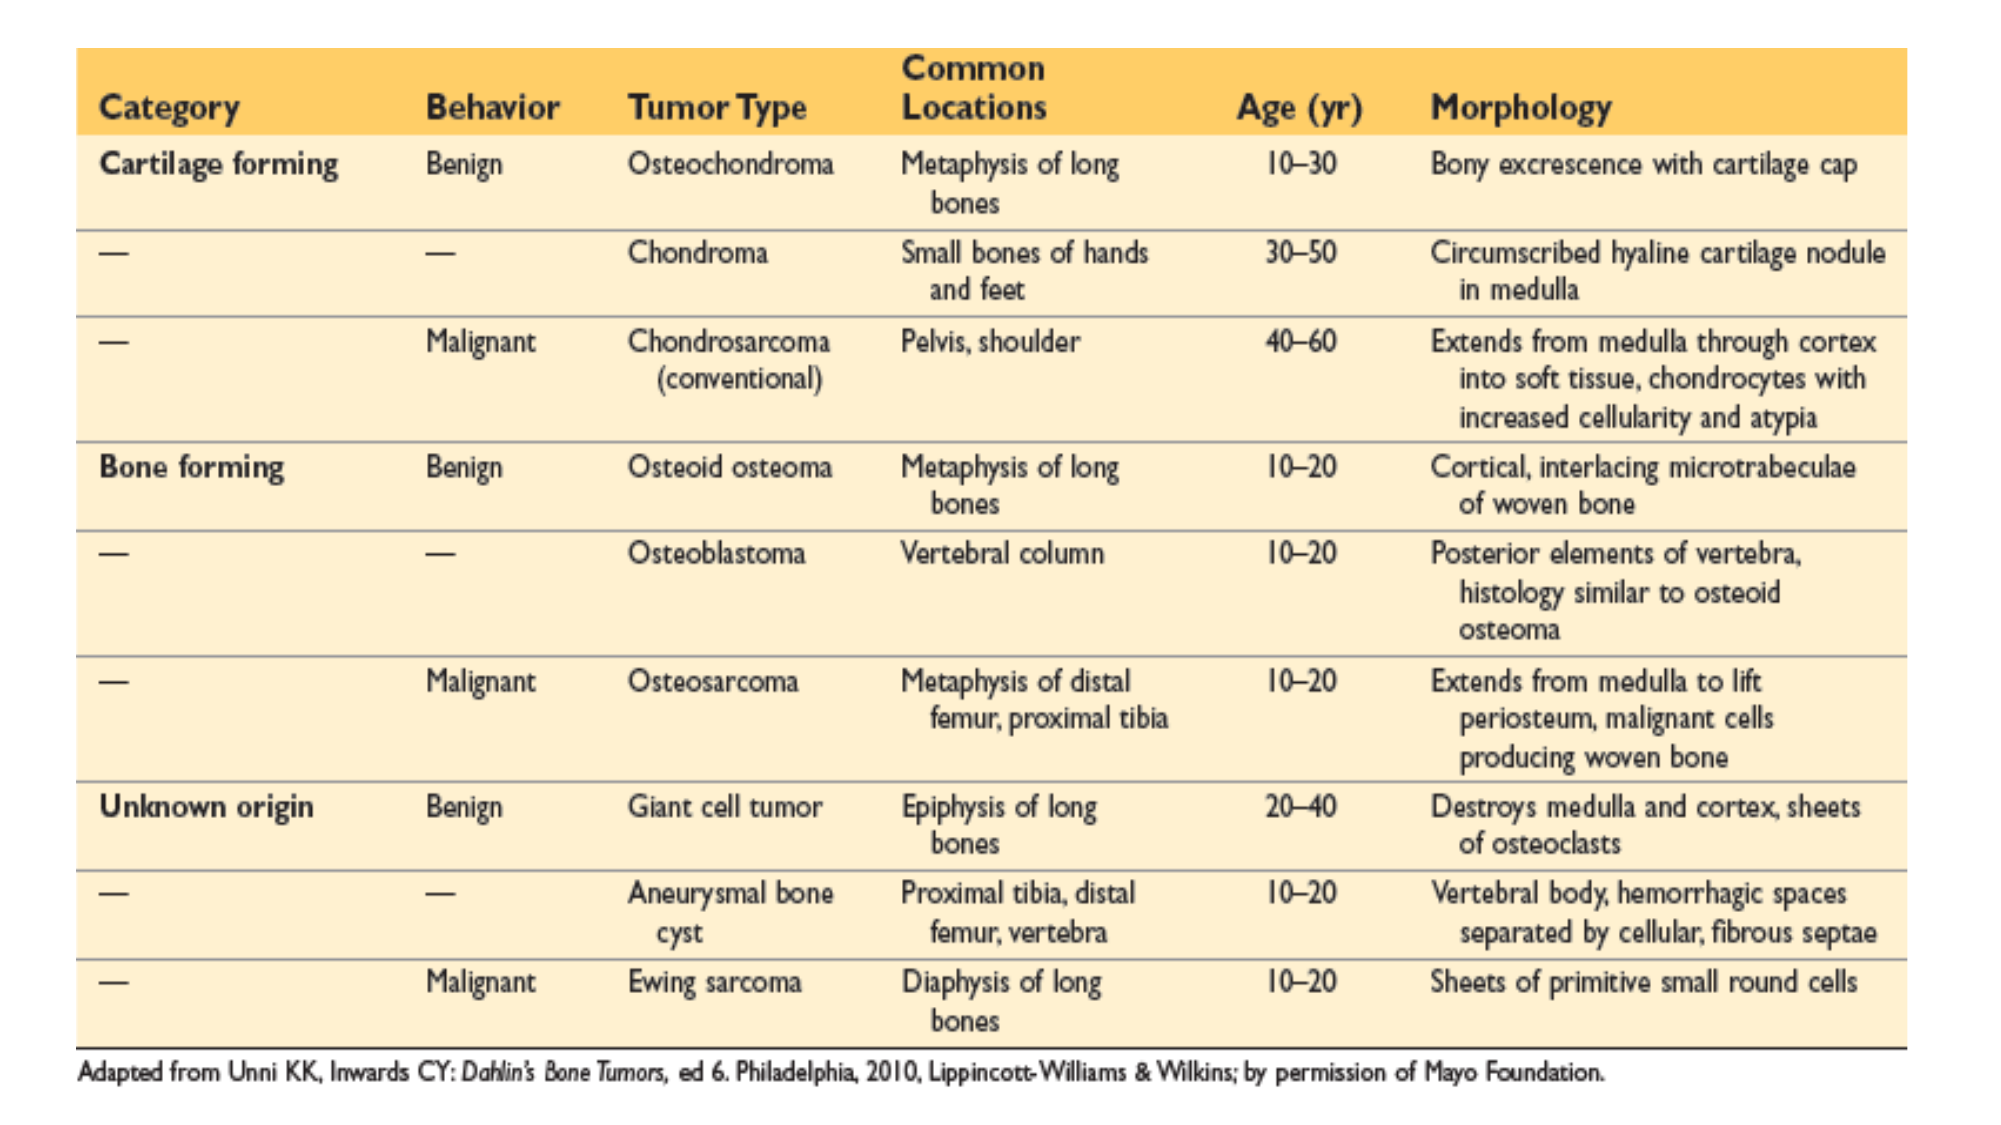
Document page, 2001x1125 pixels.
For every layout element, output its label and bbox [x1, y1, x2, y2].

picture [76, 47, 1908, 1094]
